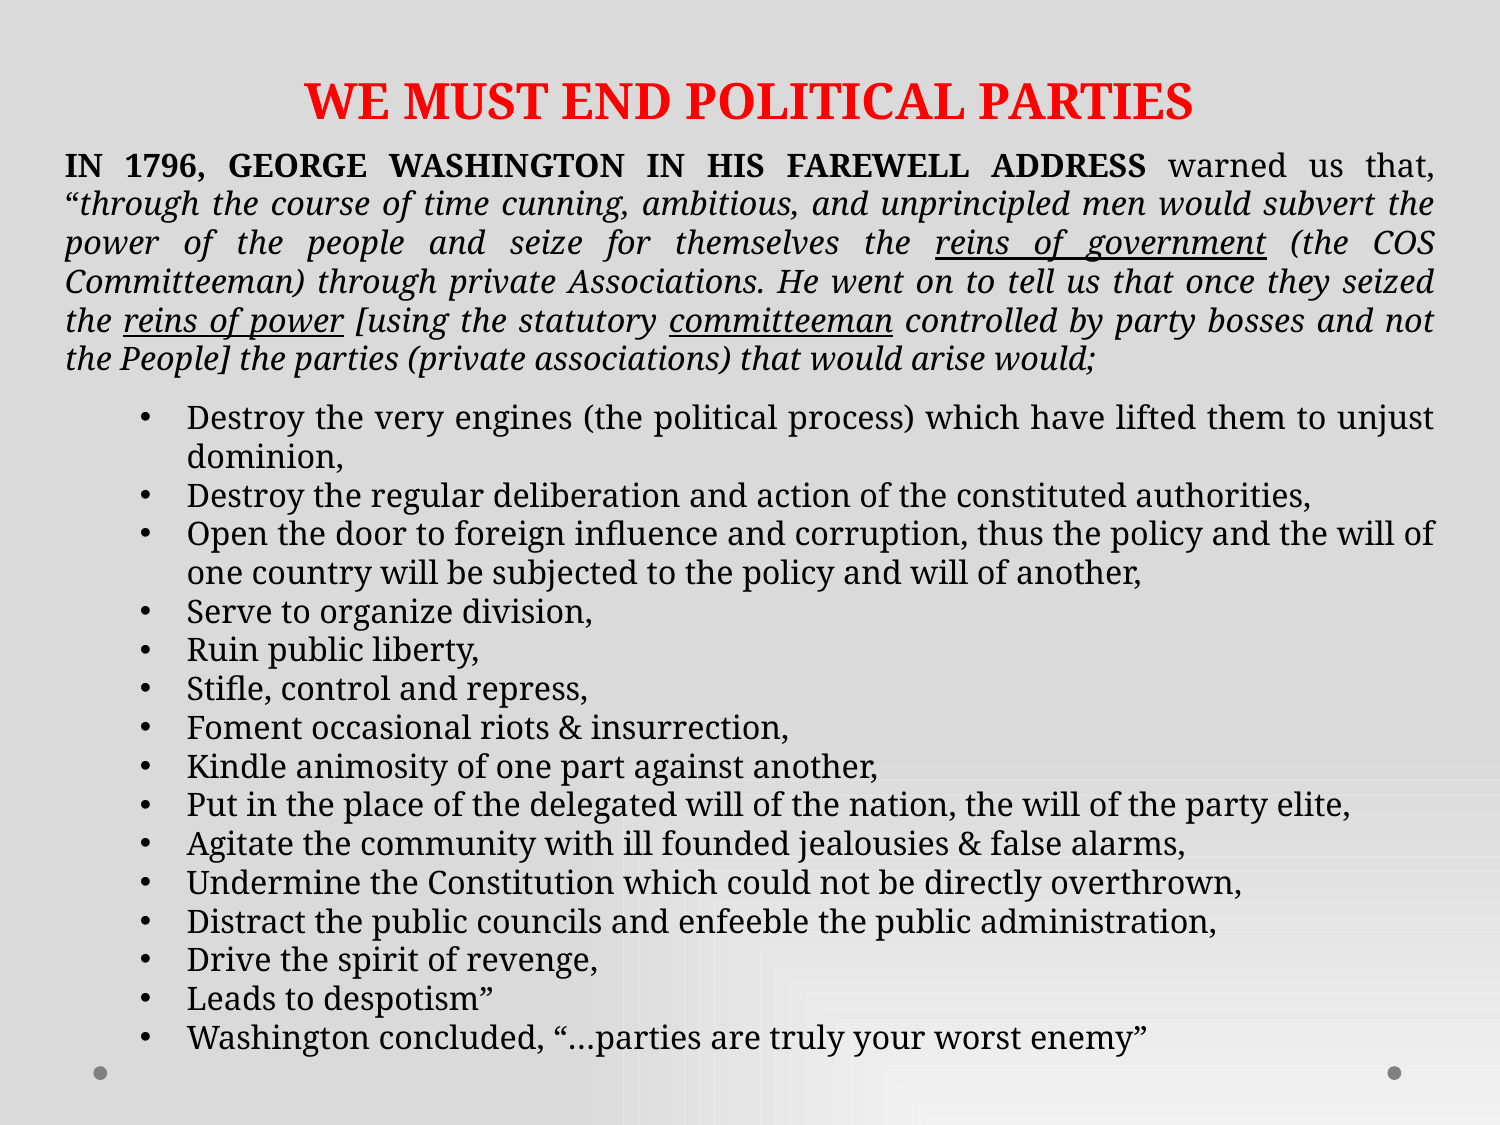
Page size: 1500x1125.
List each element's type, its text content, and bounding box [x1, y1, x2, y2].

text_box WE MUST END POLITICAL PARTIES [49, 61, 1450, 137]
text_box In 1796, George Washington in his Farewell Address warned us that, “through the course of time cunning, ambitious, and unprincipled men would subvert the power of the people and seize for themselves the reins of government (the COS Committeeman) through private Associations. He went on to tell us that once they seized the reins of power [using the statutory committeeman controlled by party bosses and not the People] the parties (private associations) that would arise would; Destroy the very engines (the political process) which have lifted them to unjust dominion, Destroy the regular deliberation and action of the constituted authorities, Open the door to foreign influence and corruption, thus the policy and the will of one country will be subjected to the policy and will of another, Serve to organize division, Ruin public liberty, Stifle, control and repress, Foment occasional riots & insurrection, Kindle animosity of one part against another, Put in the place of the delegated will of the nation, the will of the party elite, Agitate the community with ill founded jealousies & false alarms, Undermine the Constitution which could not be directly overthrown, Distract the public councils and enfeeble the public administration, Drive the spirit of revenge, Leads to despotism” Washington concluded, “…parties are truly your worst enemy” [49, 137, 1450, 1064]
